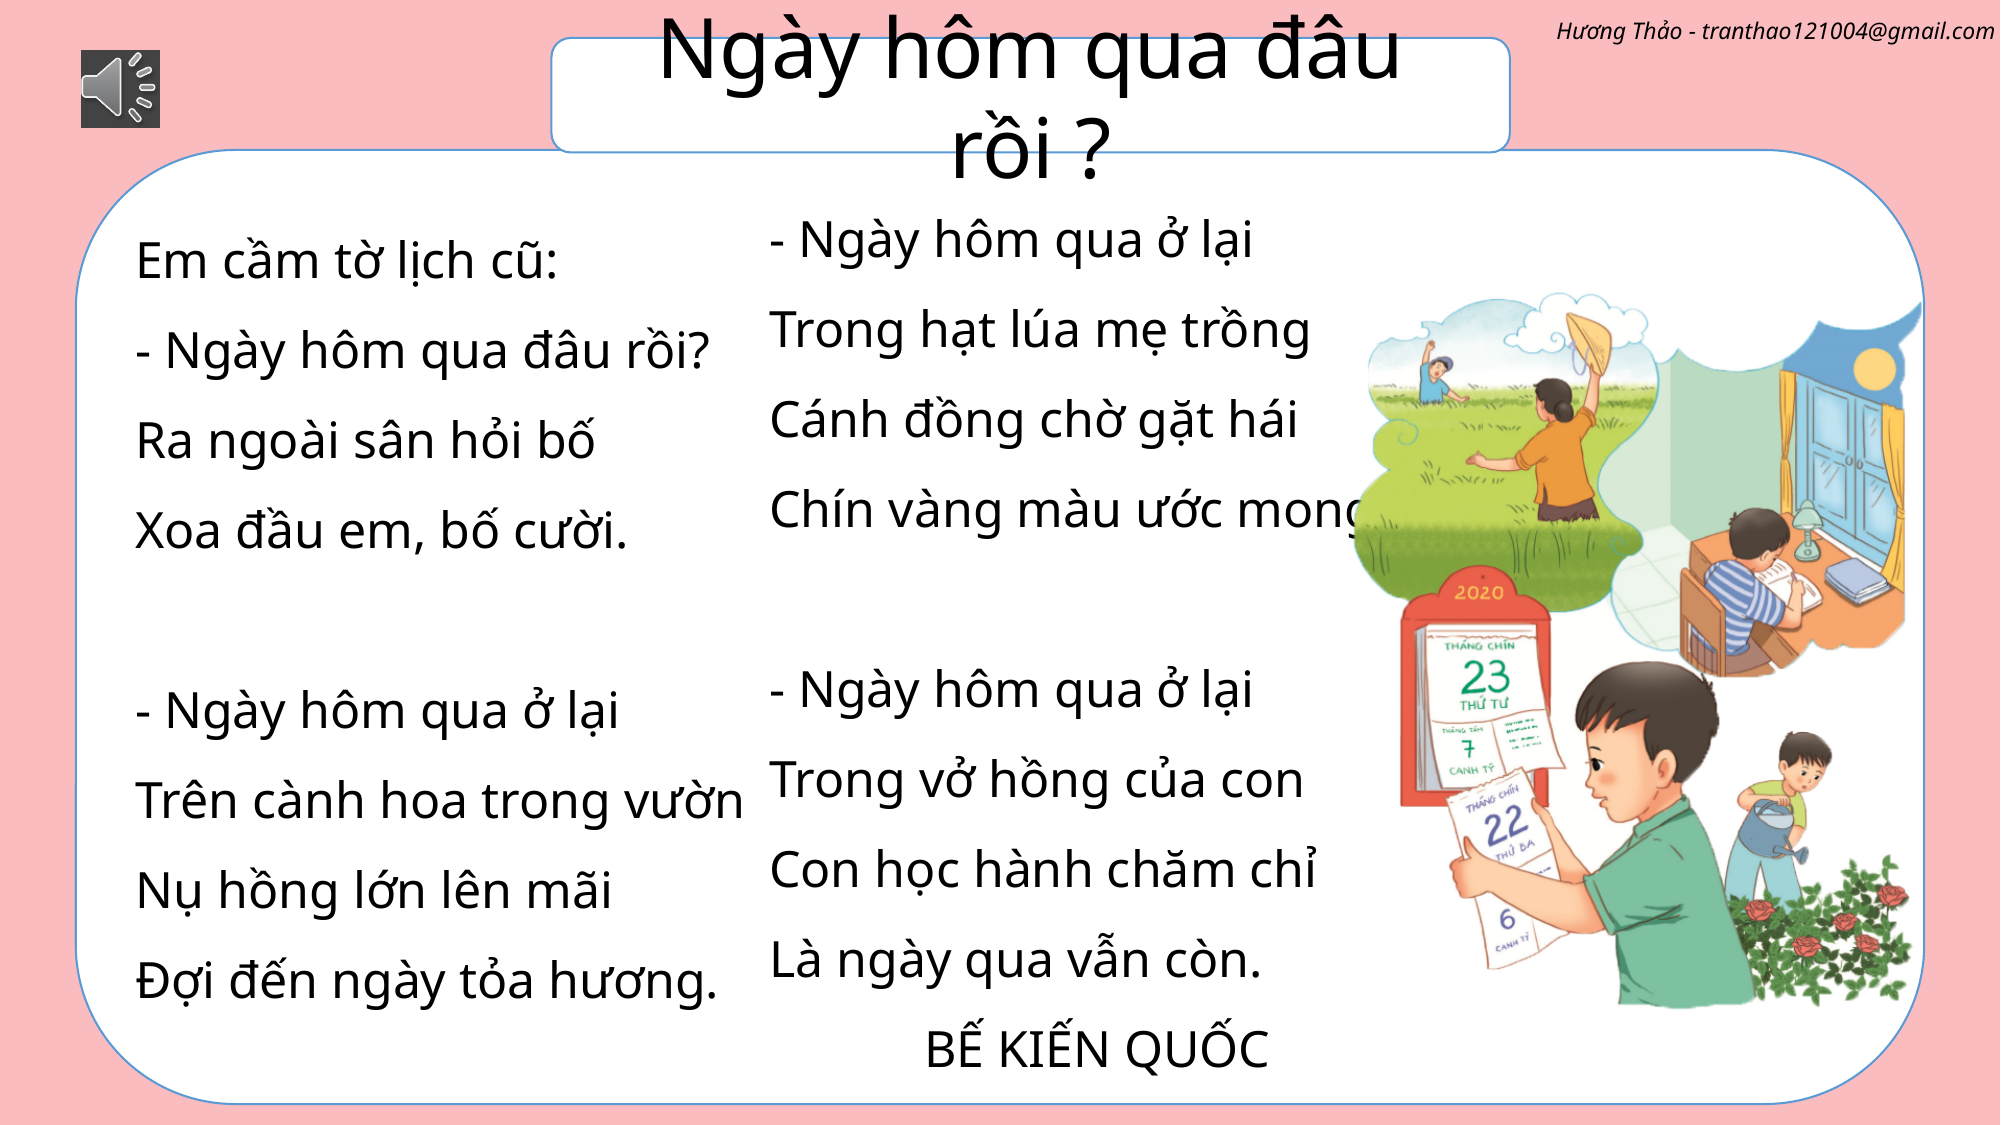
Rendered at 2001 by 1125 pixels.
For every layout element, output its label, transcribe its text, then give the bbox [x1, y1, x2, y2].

text_box - Ngày hôm qua ở lại Trong hạt lúa mẹ trồng Cánh đồng chờ gặt hái Chín vàng màu ước mong. - Ngày hôm qua ở lại Trong vở hồng của con Con học hành chăm chỉ Là ngày qua vẫn còn. BẾ KIẾN QUỐC [754, 170, 1440, 1086]
text_box [74, 197, 1894, 1106]
text_box Ngày hôm qua đâu rồi ? [550, 36, 1511, 154]
picture [1323, 277, 1982, 1040]
text_box Em cầm tờ lịch cũ: - Ngày hôm qua đâu rồi? Ra ngoài sân hỏi bố Xoa đầu em, bố cười. - Ngày hôm qua ở lại Trên cành hoa trong vườn Nụ hồng lớn lên mãi Đợi đến ngày tỏa hương. [120, 191, 754, 1017]
picture [80, 49, 161, 130]
text_box [126, 148, 1922, 277]
